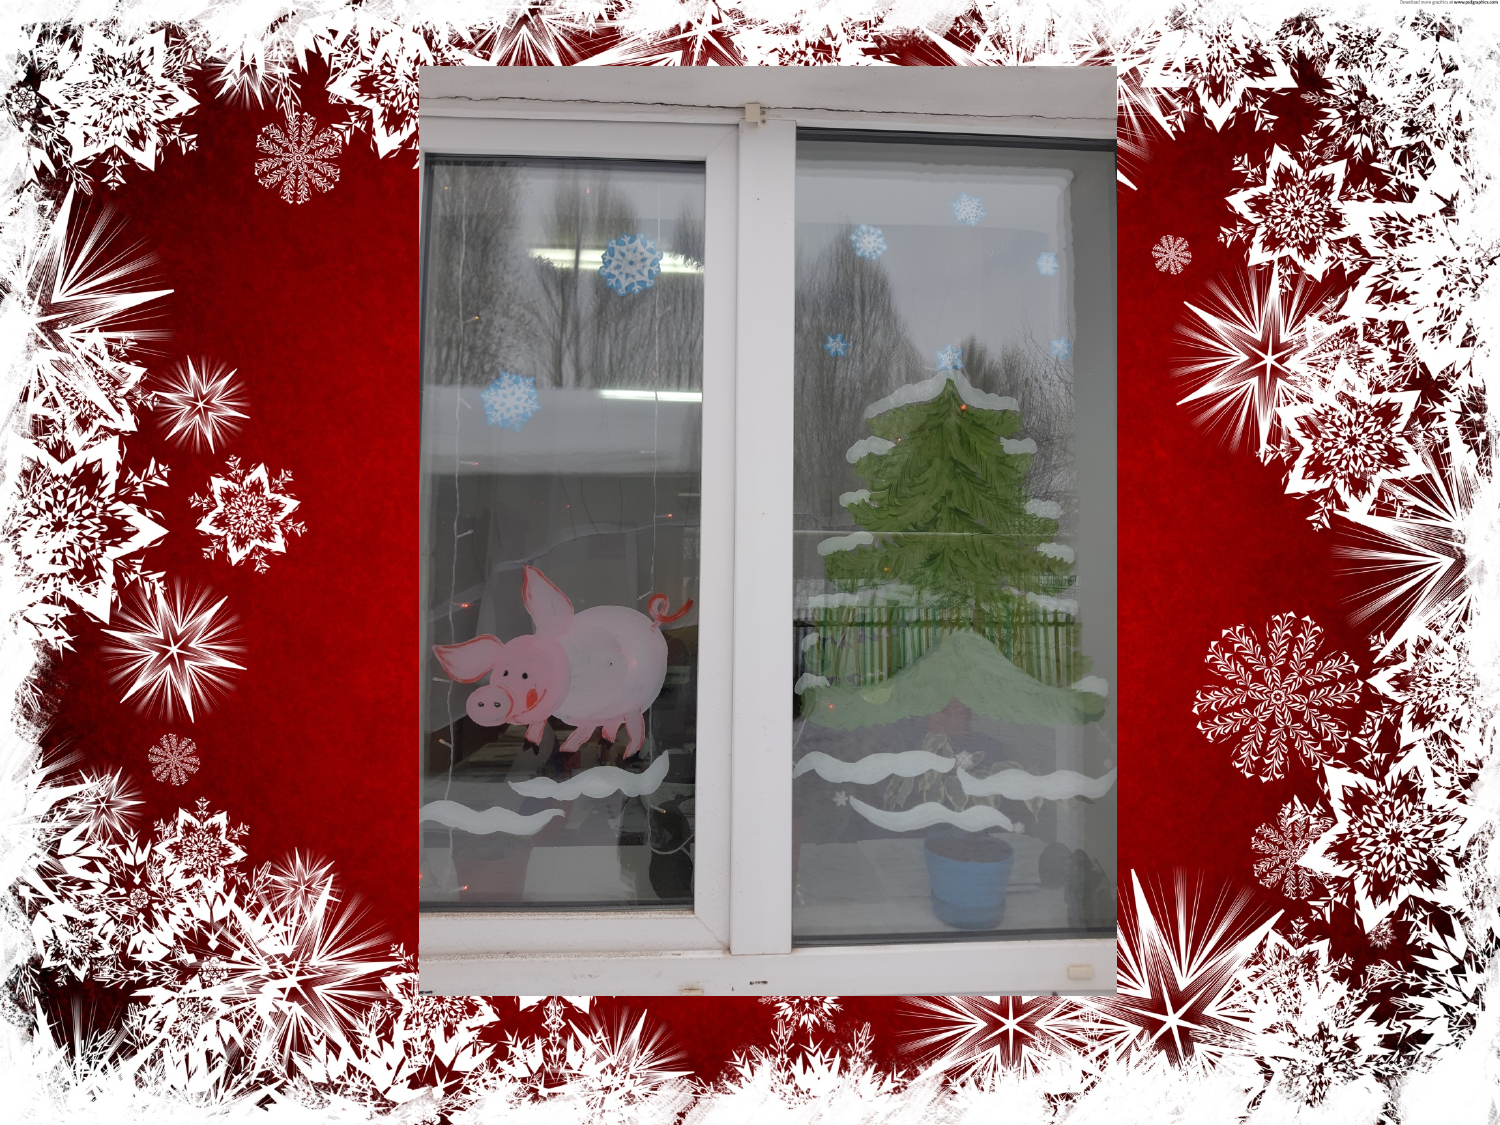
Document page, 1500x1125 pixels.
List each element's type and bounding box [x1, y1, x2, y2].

list [0, 0, 1500, 1125]
picture [418, 66, 1117, 996]
